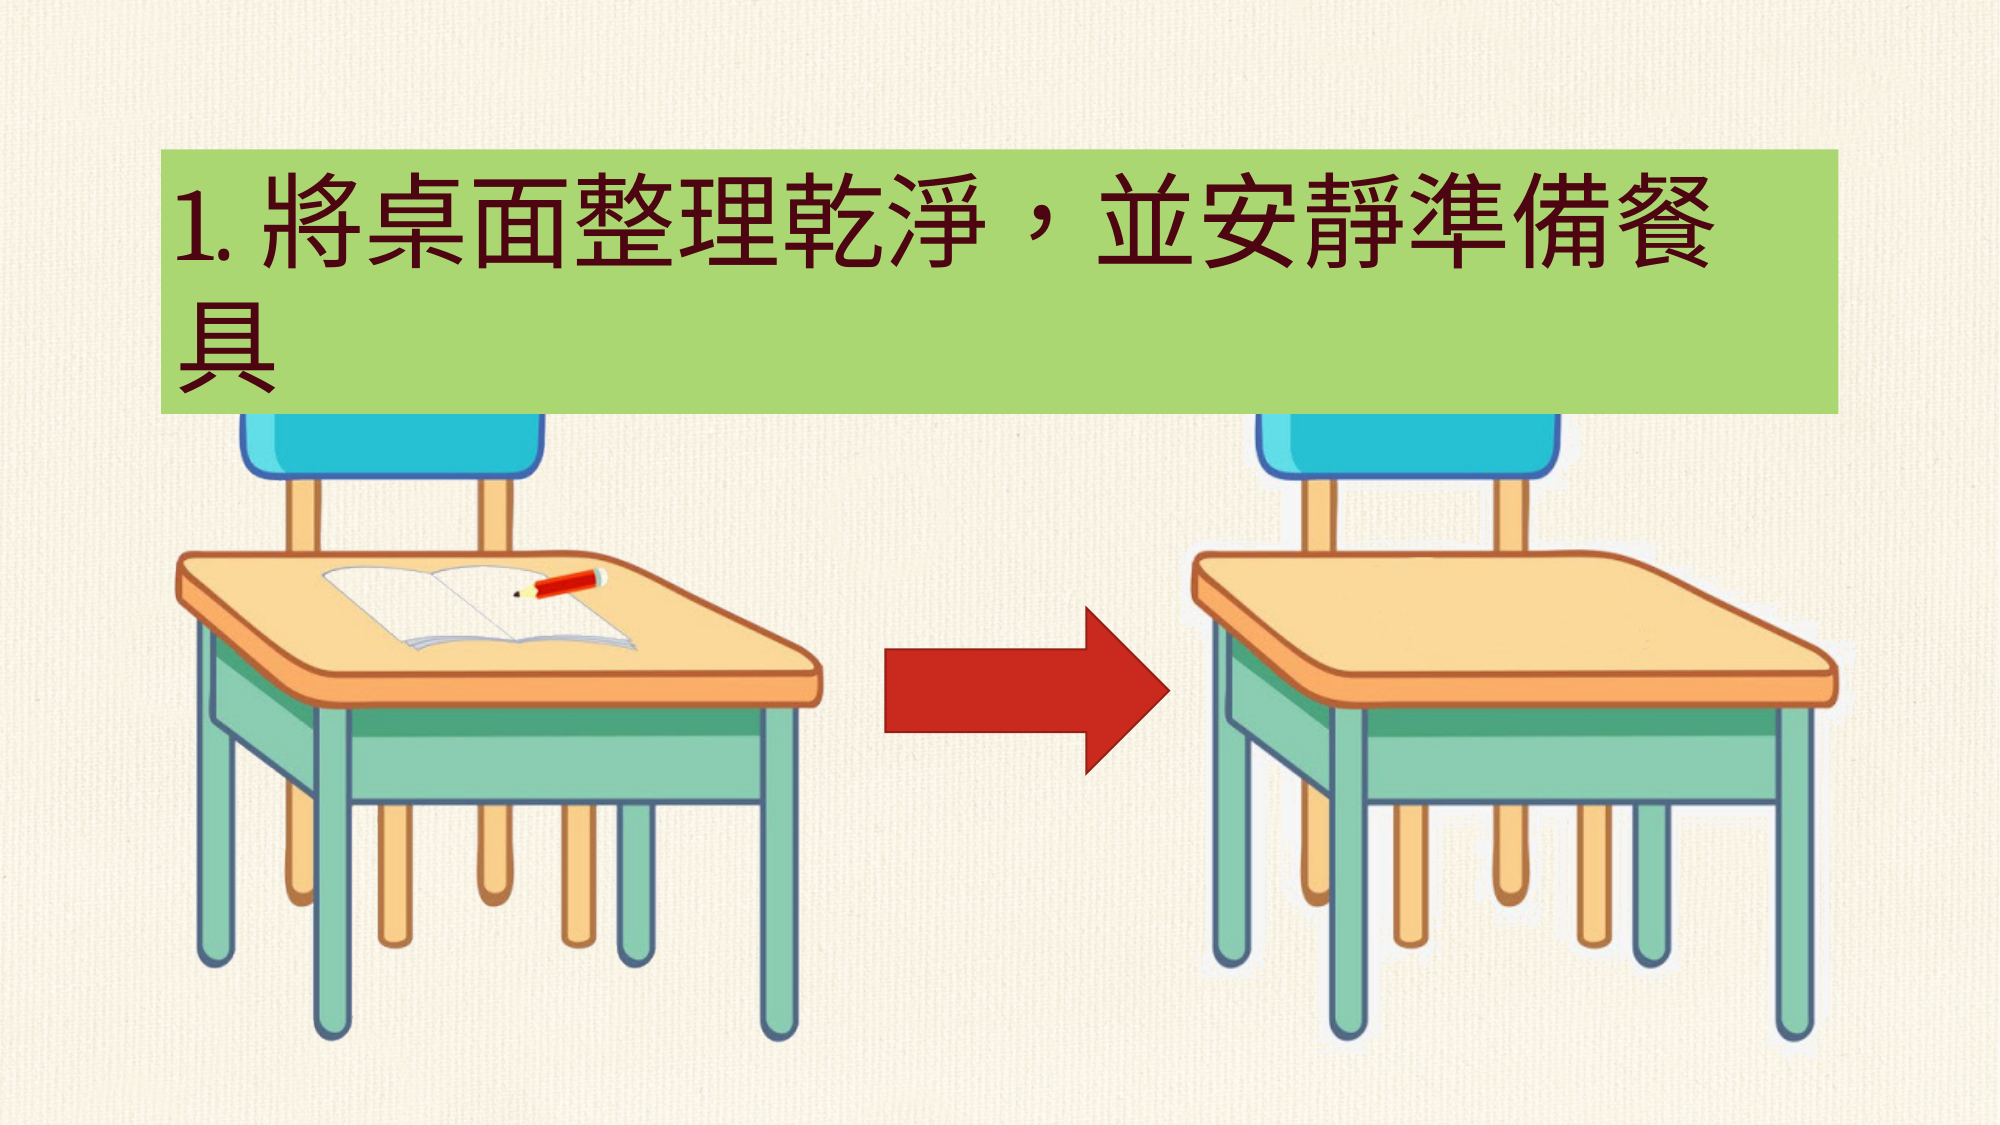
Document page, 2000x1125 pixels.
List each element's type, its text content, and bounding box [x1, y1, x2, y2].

picture [0, 0, 2000, 1125]
text_box 1.將桌面整理乾淨，並安靜準備餐具 [161, 149, 1839, 414]
text_box [889, 605, 1106, 776]
